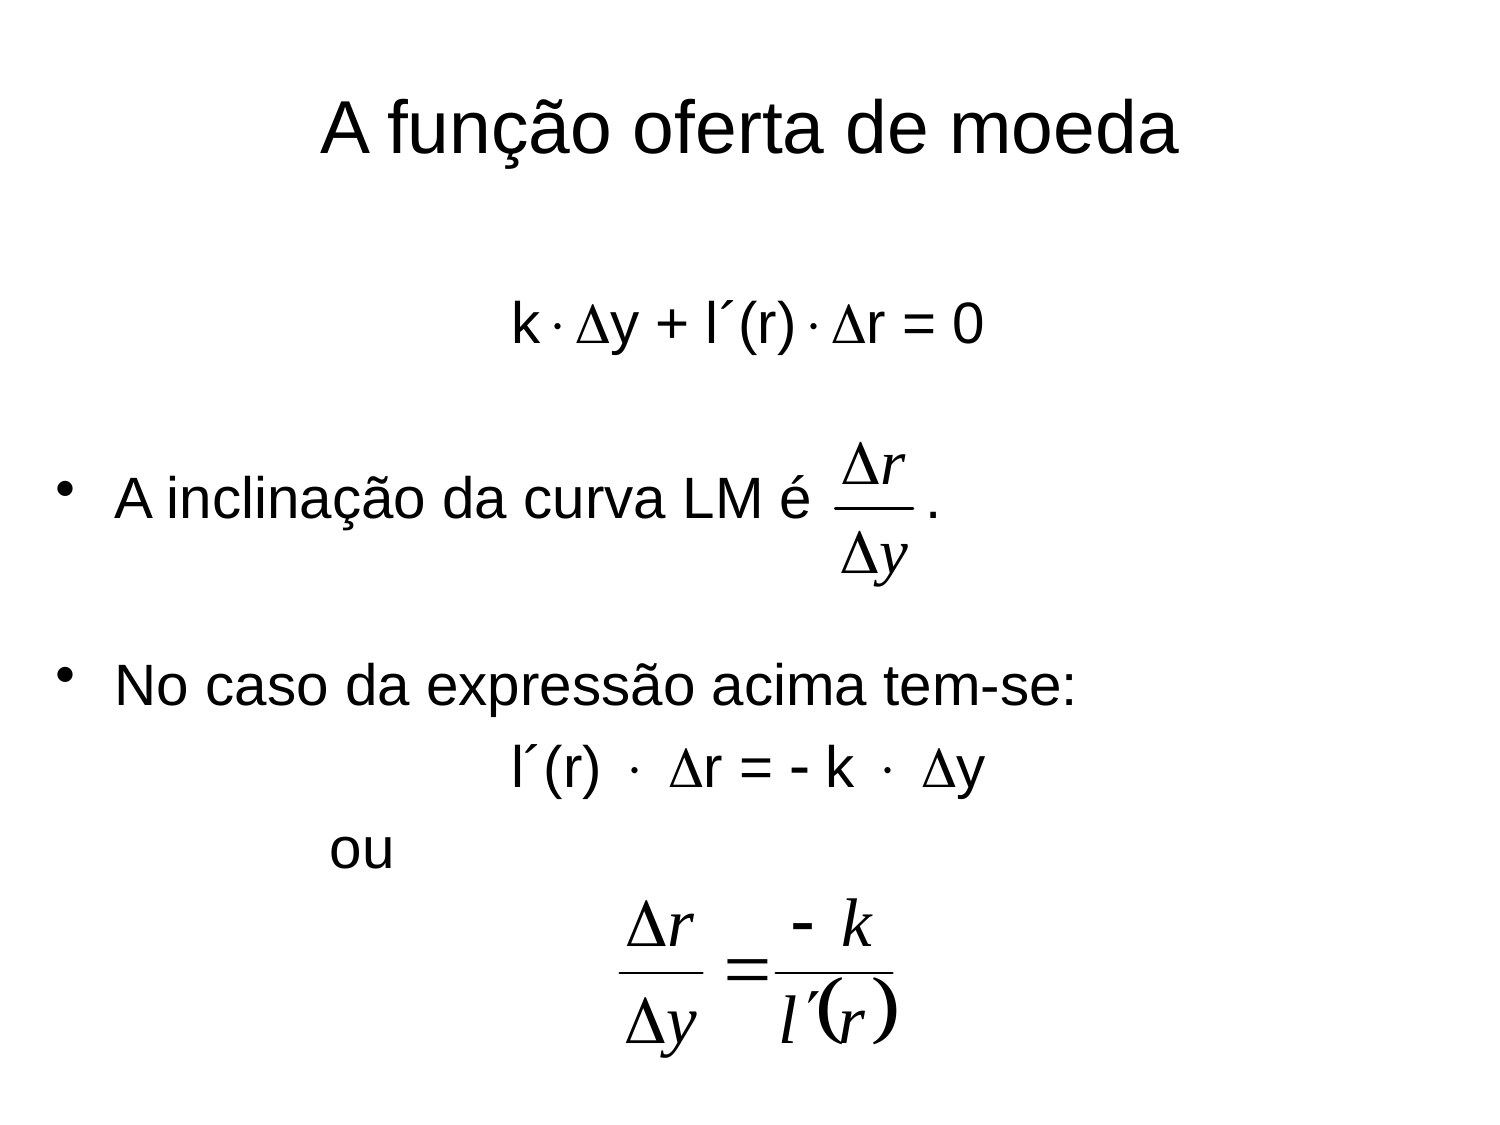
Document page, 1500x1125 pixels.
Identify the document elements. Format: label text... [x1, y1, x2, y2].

text_box ky + l´(r)r = 0 A inclinação da curva LM é . No caso da expressão acima tem-se: l´(r)  r =  k  y ou [40, 278, 1457, 888]
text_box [824, 423, 928, 599]
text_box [607, 881, 908, 1071]
title A função oferta de moeda [0, 29, 1500, 217]
